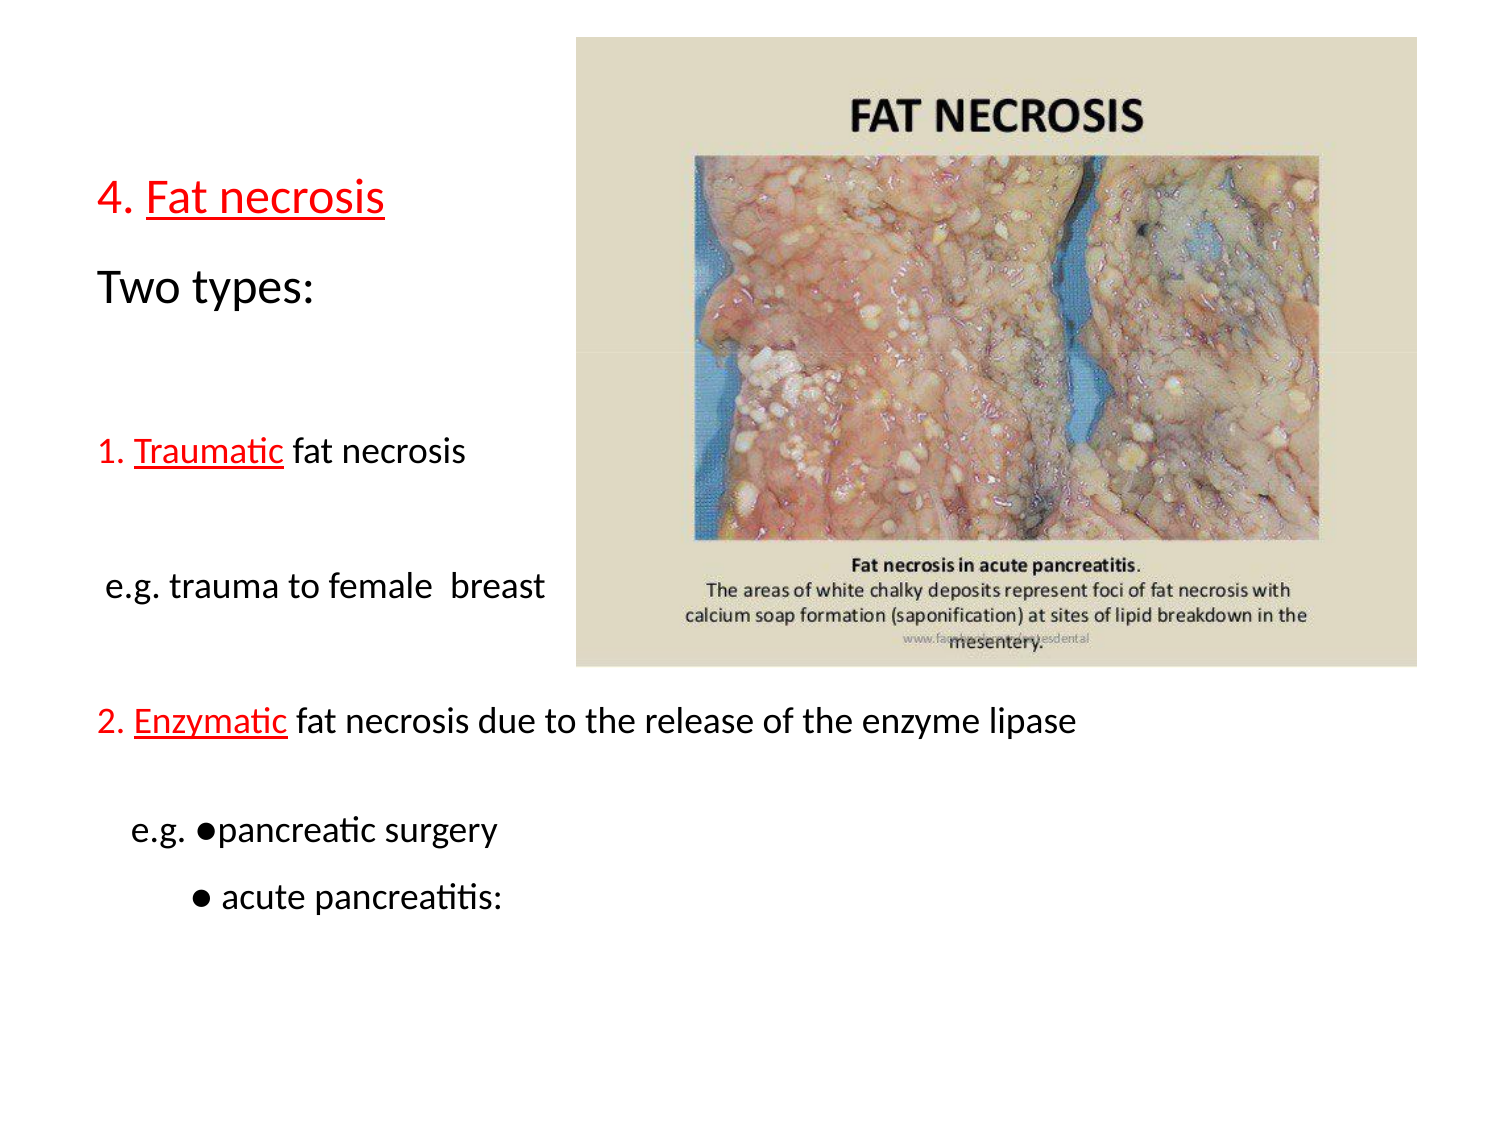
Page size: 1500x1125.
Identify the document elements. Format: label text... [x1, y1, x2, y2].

text_box 4. Fat necrosis Two types: 1. Traumatic fat necrosis e.g. trauma to female breast 2. Enzymatic fat necrosis due to the release of the enzyme lipase e.g. ●pancreatic surgery ● acute pancreatitis: [82, 126, 1454, 993]
picture [576, 37, 1417, 669]
